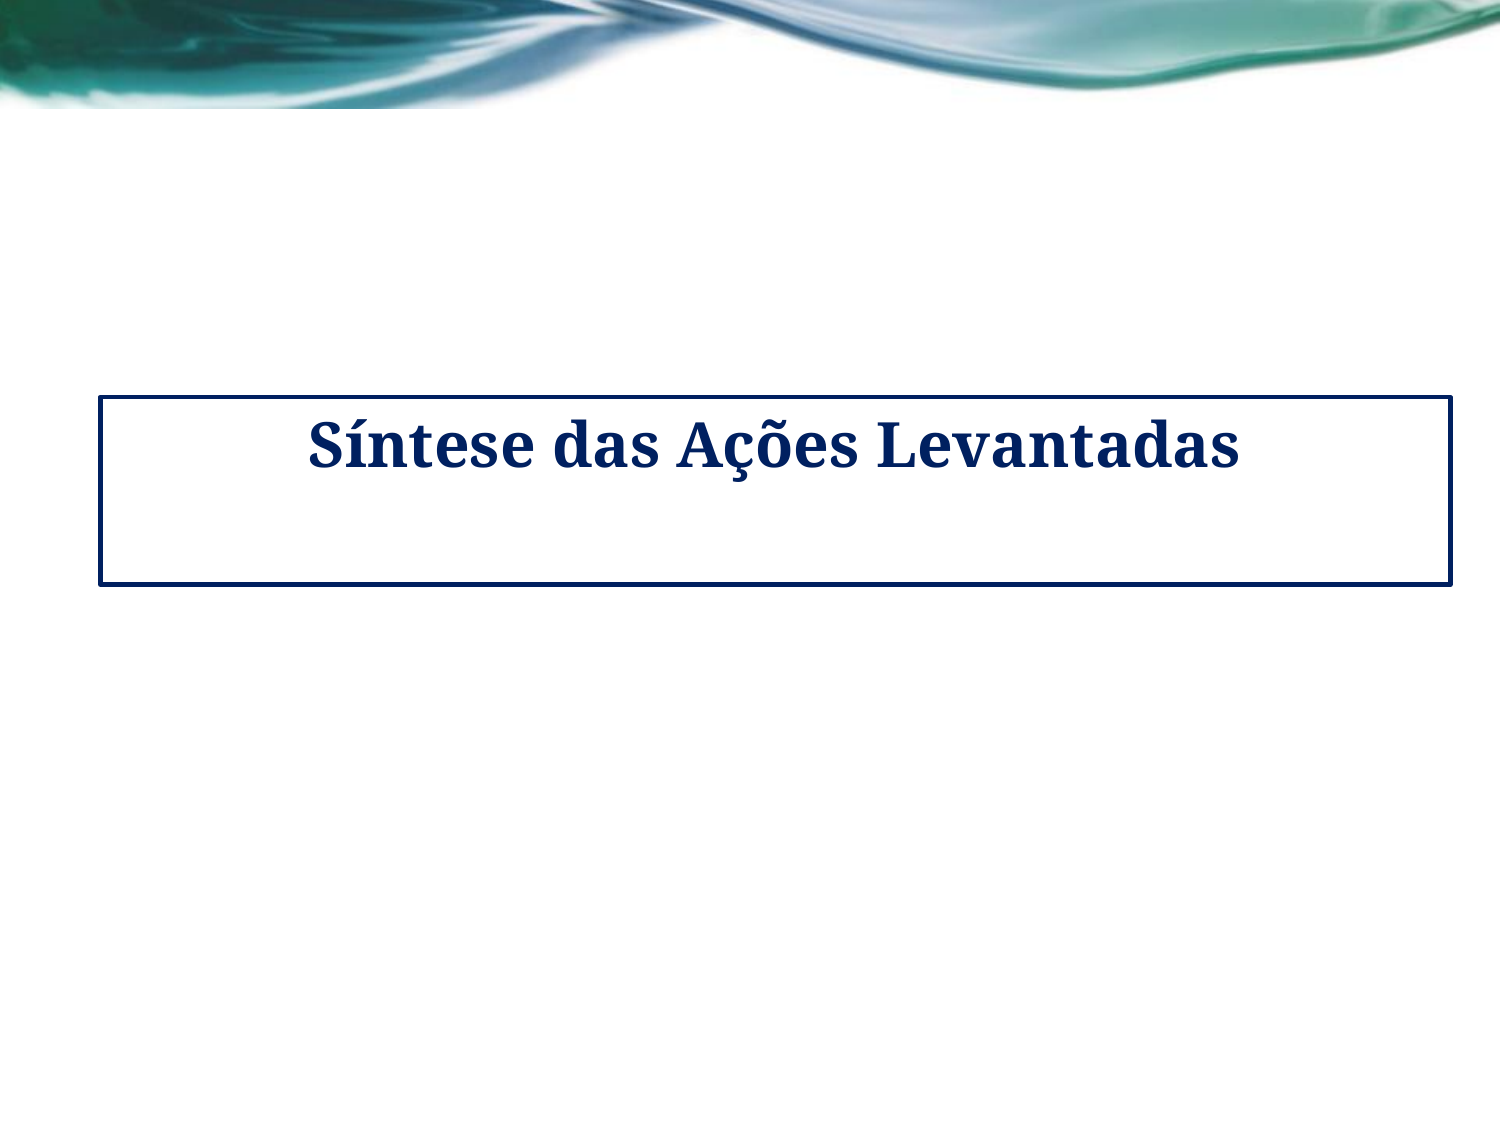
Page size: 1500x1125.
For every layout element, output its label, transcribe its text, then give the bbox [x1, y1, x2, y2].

title Síntese das Ações Levantadas [100, 397, 1451, 585]
picture [0, 0, 1500, 109]
